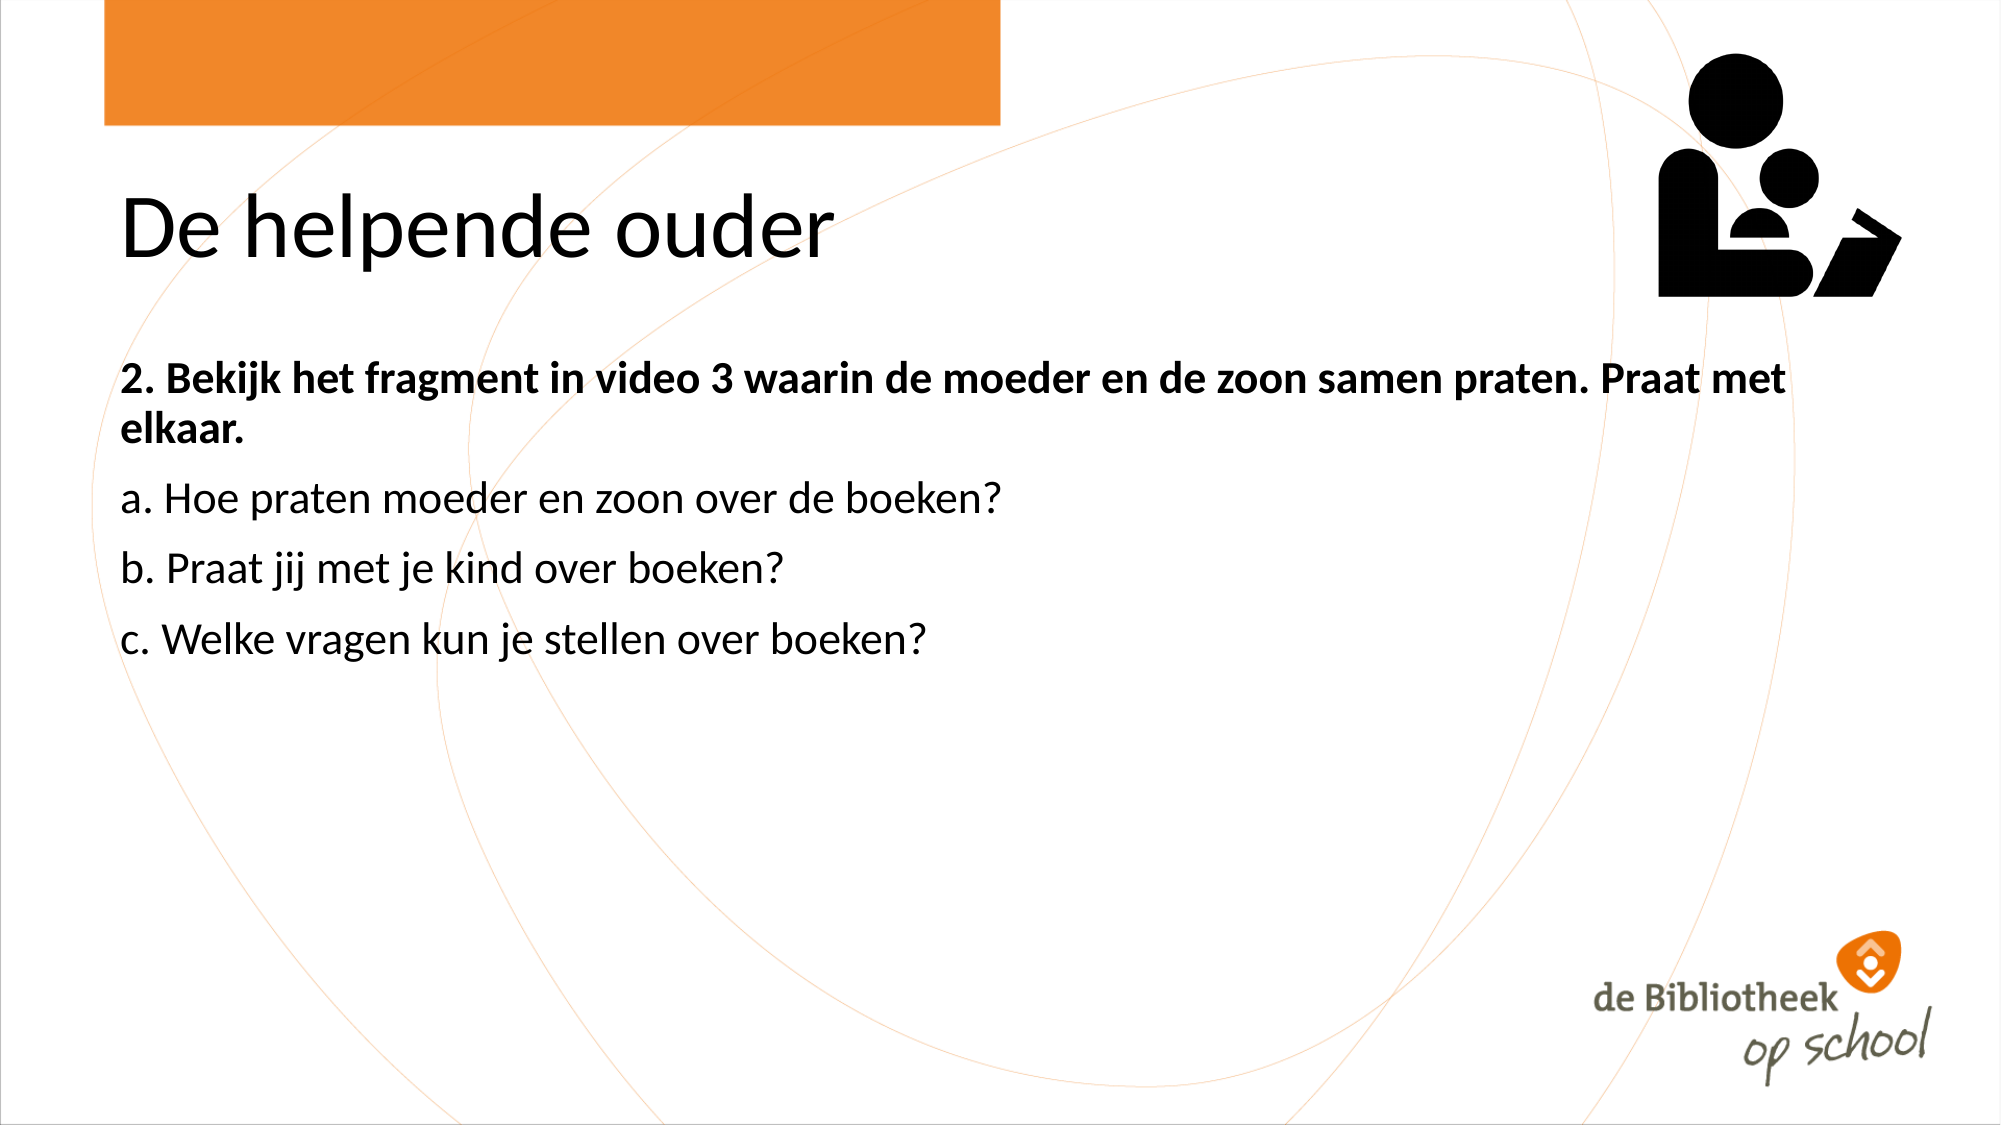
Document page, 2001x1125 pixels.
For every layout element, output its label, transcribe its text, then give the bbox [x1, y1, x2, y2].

picture [0, 0, 2001, 1125]
list 2. Bekijk het fragment in video 3 waarin de moeder en de zoon samen praten. Praat met elkaar. a. Hoe praten moeder en zoon over de boeken? b. Praat jij met je kind over boeken? c. Welke vragen kun je stellen over boeken? [105, 346, 1863, 972]
title De helpende ouder [105, 158, 1658, 297]
